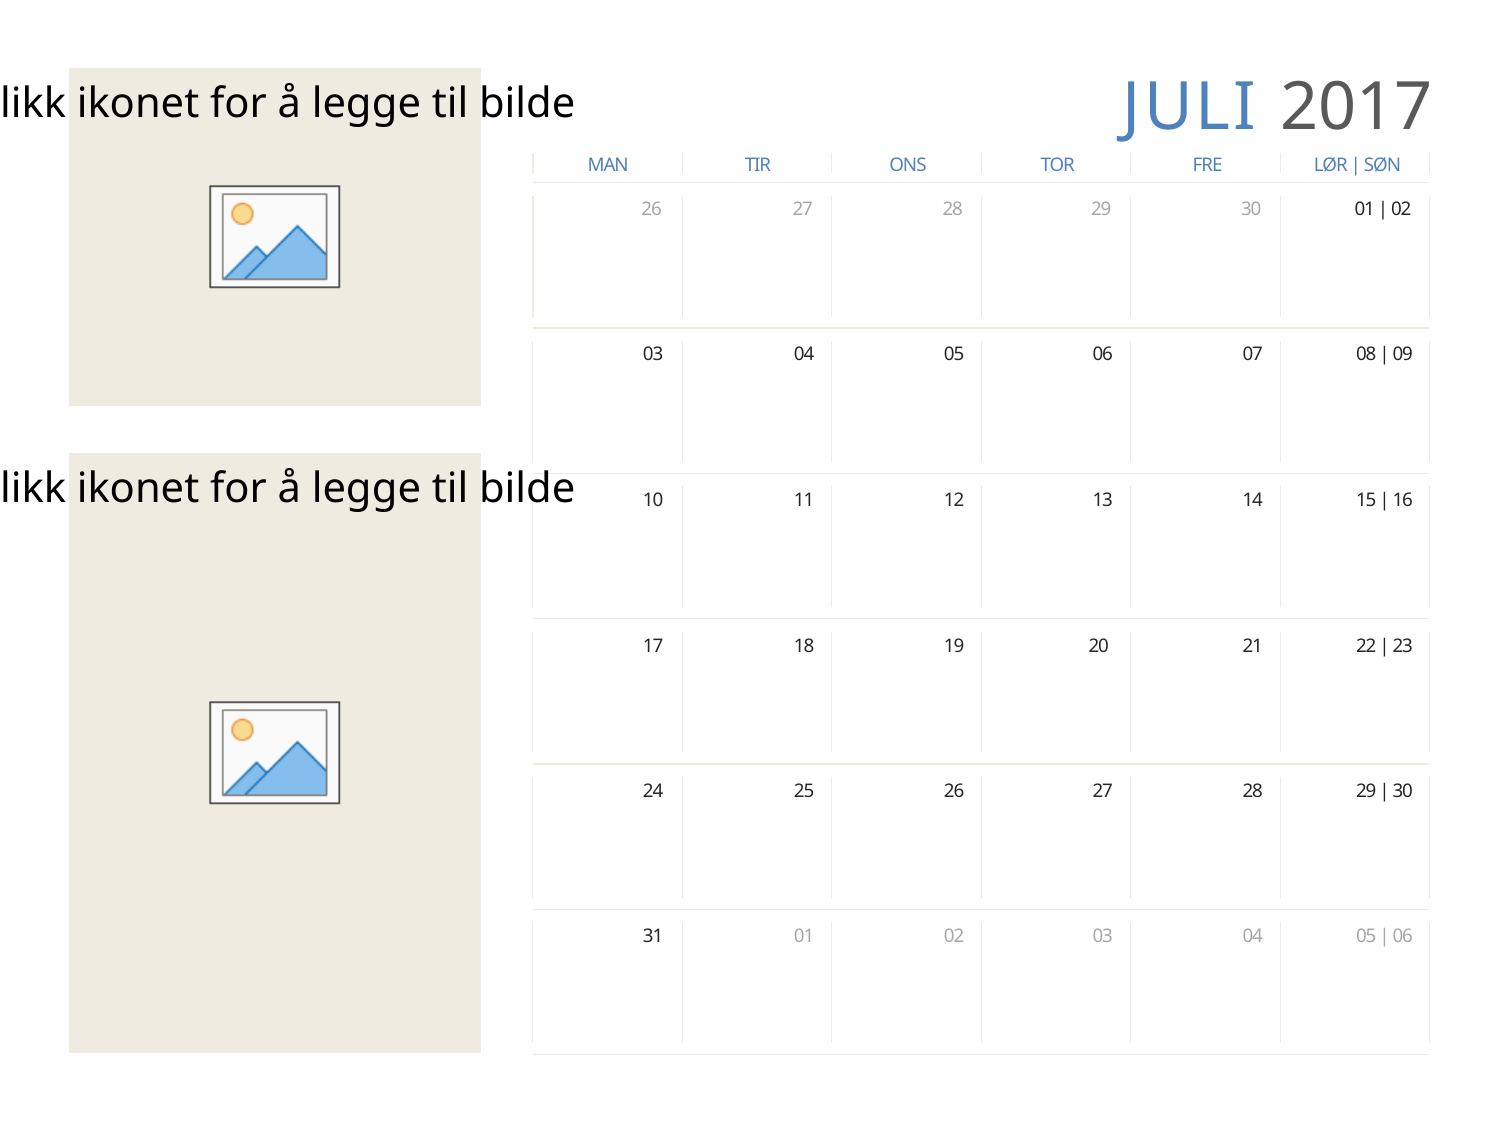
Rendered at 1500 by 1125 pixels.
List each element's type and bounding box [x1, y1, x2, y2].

picture [68, 68, 482, 406]
picture [68, 453, 482, 1054]
